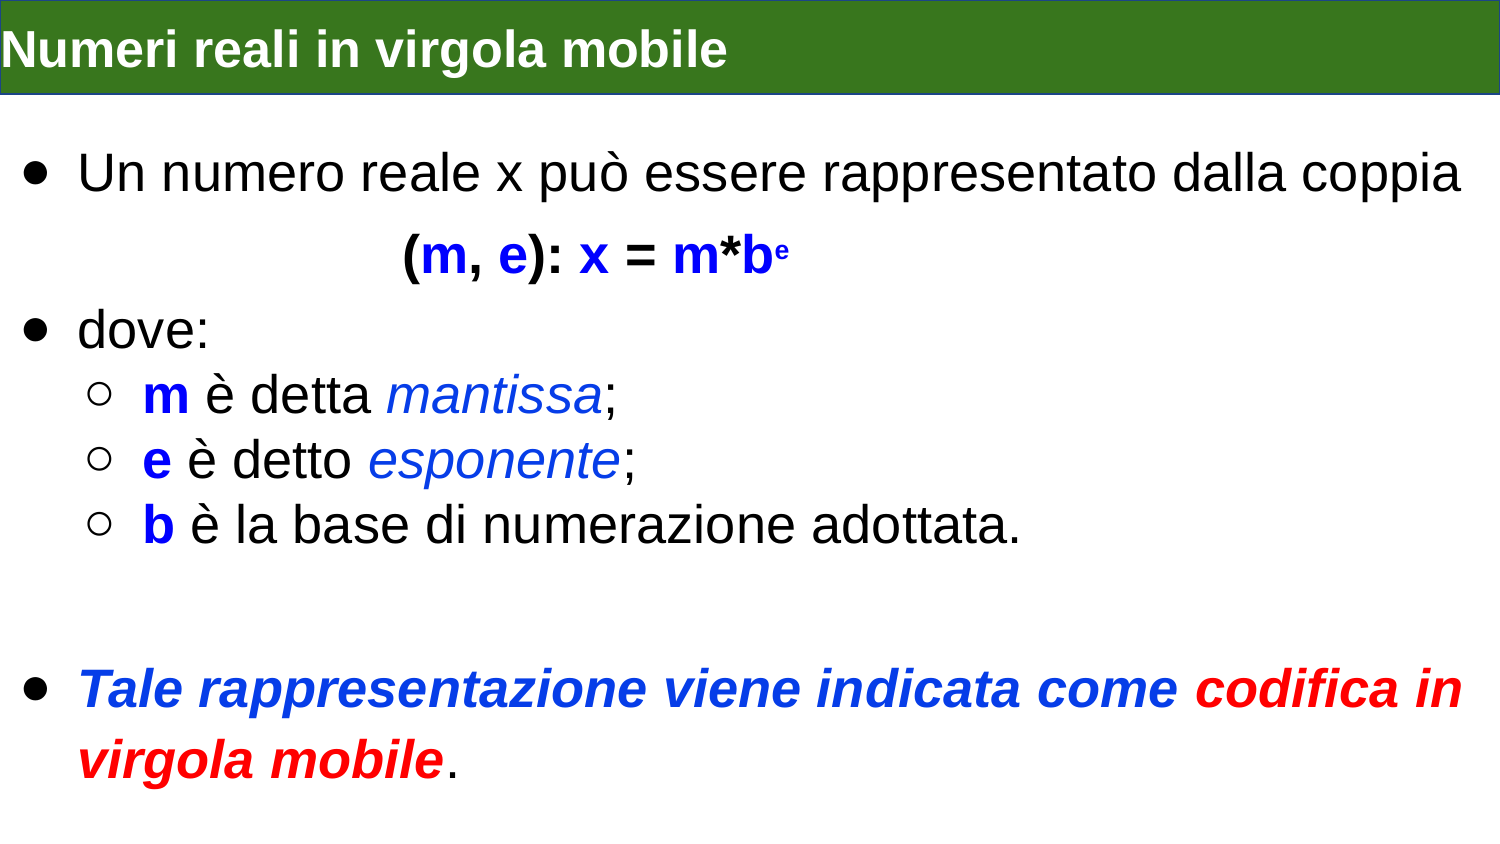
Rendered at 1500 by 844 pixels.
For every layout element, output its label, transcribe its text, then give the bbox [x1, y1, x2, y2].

text_box Un numero reale x può essere rappresentato dalla coppia (m, e): x = m*be dove: m è detta mantissa; e è detto esponente; b è la base di numerazione adottata. Tale rappresentazione viene indicata come codifica in virgola mobile. [0, 130, 1500, 748]
title Numeri reali in virgola mobile [0, 0, 1500, 94]
